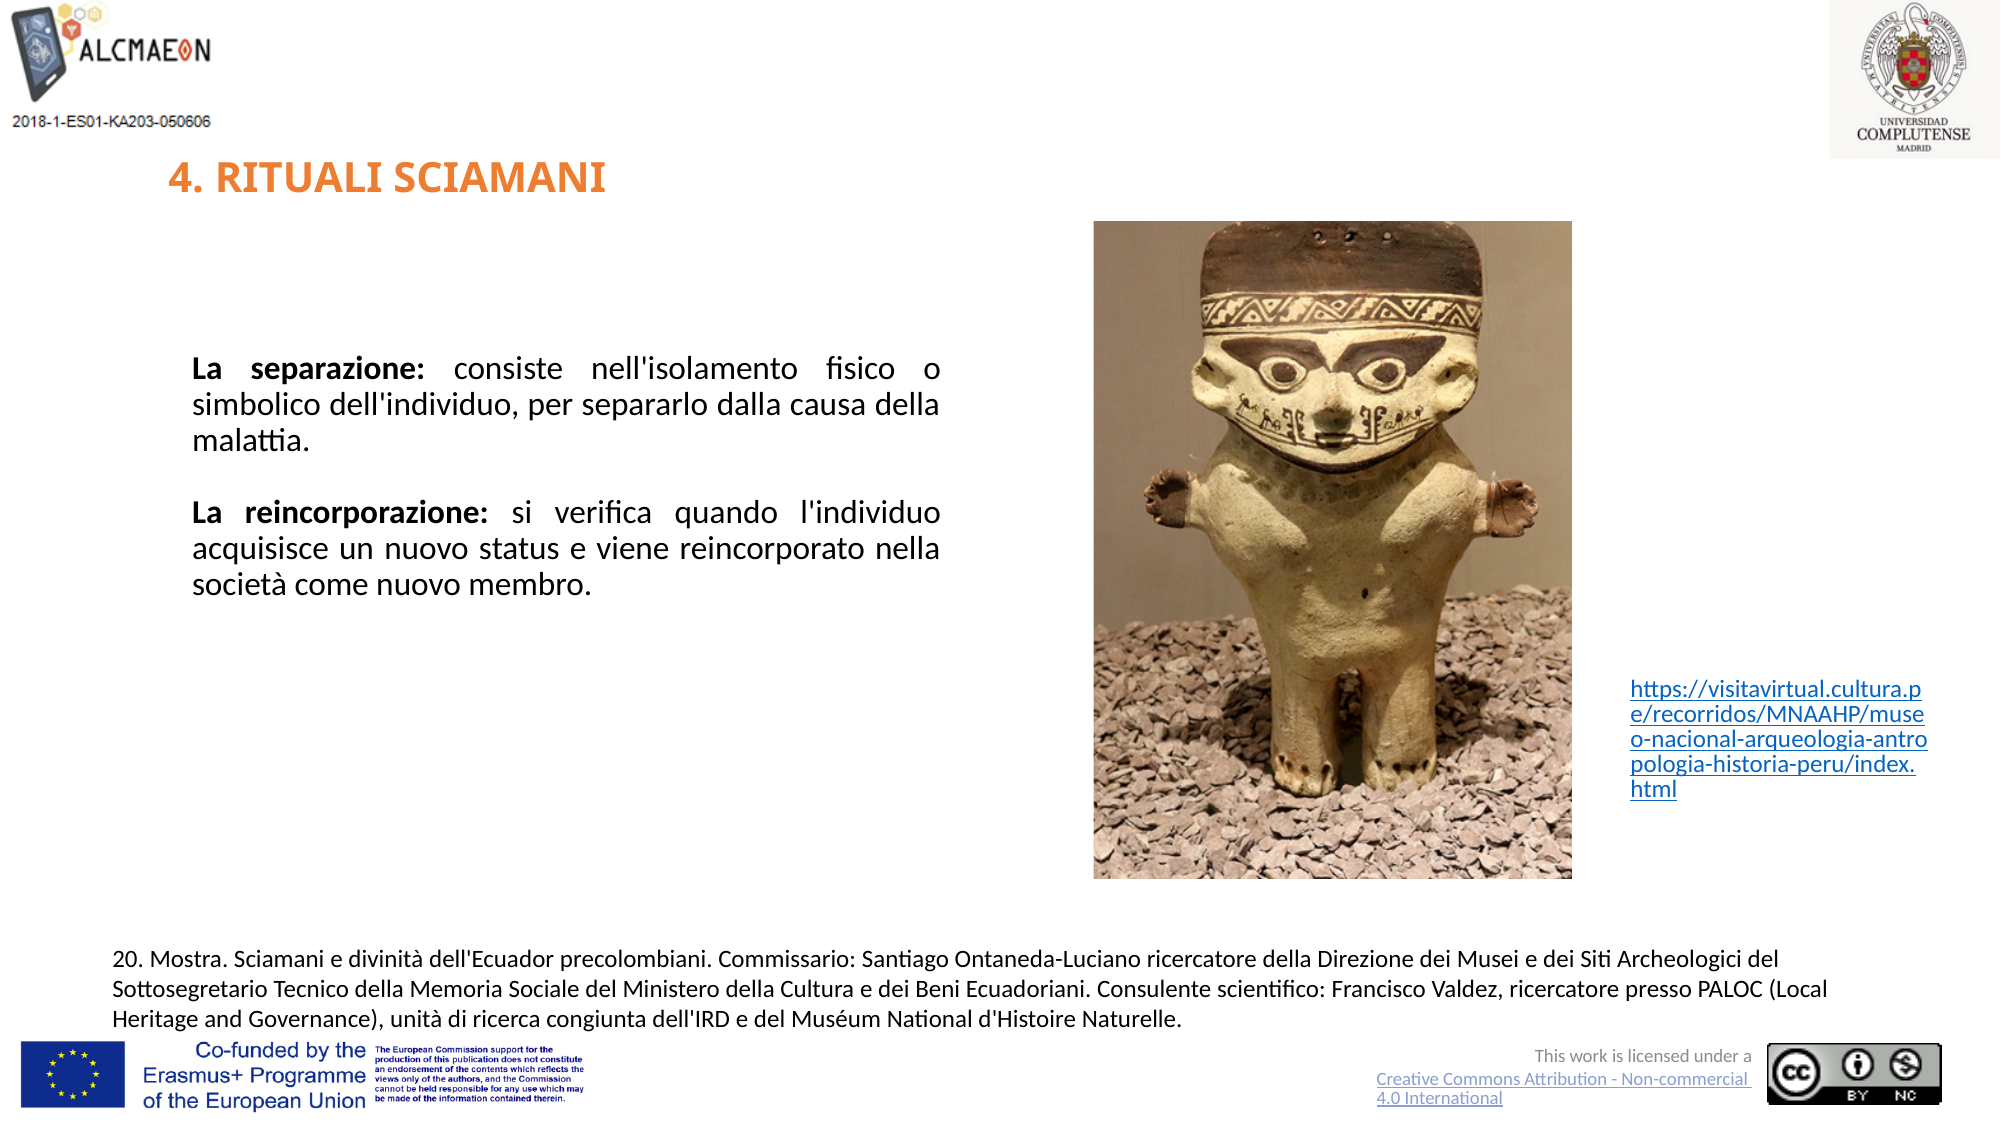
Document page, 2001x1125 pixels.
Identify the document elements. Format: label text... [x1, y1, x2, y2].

text_box 20. Mostra. Sciamani e divinità dell'Ecuador precolombiani. Commissario: Santiago Ontaneda-Luciano ricercatore della Direzione dei Musei e dei Siti Archeologici del Sottosegretario Tecnico della Memoria Sociale del Ministero della Cultura e dei Beni Ecuadoriani. Consulente scientifico: Francisco Valdez, ricercatore presso PALOC (Local Heritage and Governance), unità di ricerca congiunta dell'IRD e del Muséum National d'Histoire Naturelle. [97, 935, 1935, 1041]
picture [0, 0, 222, 140]
list La separazione: consiste nell'isolamento fisico o simbolico dell'individuo, per separarlo dalla causa della malattia. La reincorporazione: si verifica quando l'individuo acquisisce un nuovo status e viene reincorporato nella società come nuovo membro. [139, 283, 1078, 694]
picture [16, 1035, 591, 1113]
picture [1093, 221, 1572, 879]
text_box https://visitavirtual.cultura.pe/recorridos/MNAAHP/museo-nacional-arqueologia-antropologia-historia-peru/index.html [1615, 665, 1944, 711]
title 4. RITUALI SCIAMANI [153, 102, 1879, 255]
picture [1829, 0, 2000, 159]
picture [1767, 1043, 1942, 1105]
